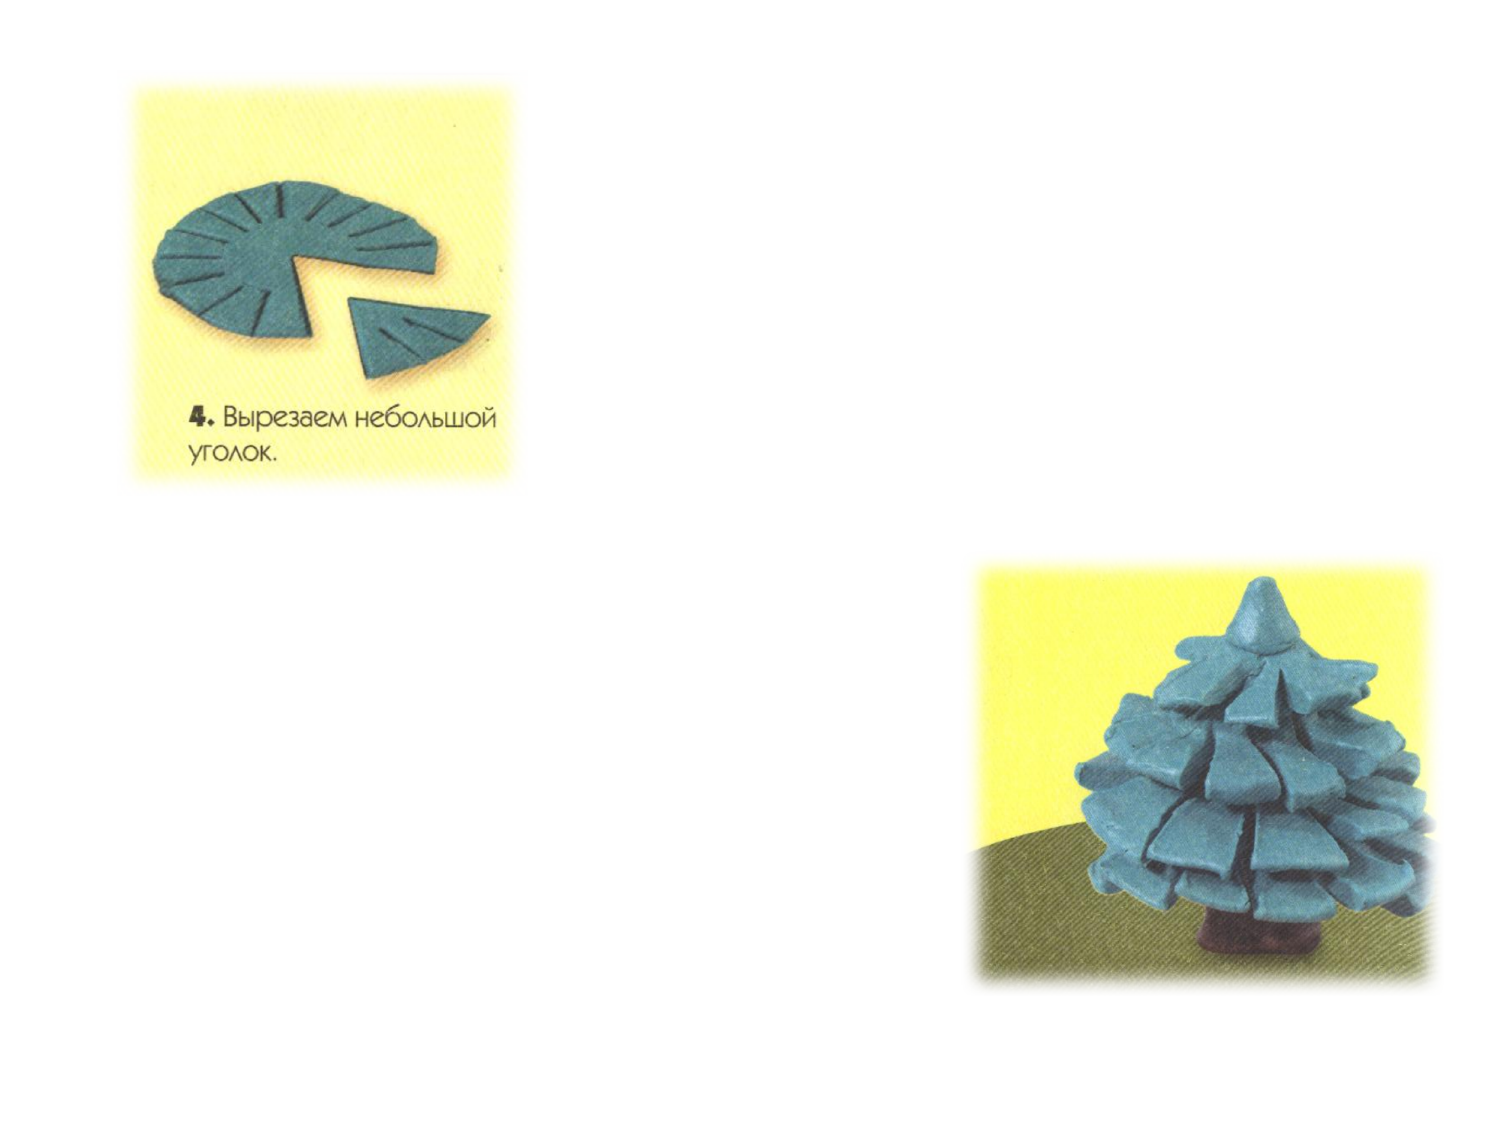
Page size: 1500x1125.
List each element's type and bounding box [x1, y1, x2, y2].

picture [978, 532, 1425, 1015]
picture [109, 77, 536, 489]
